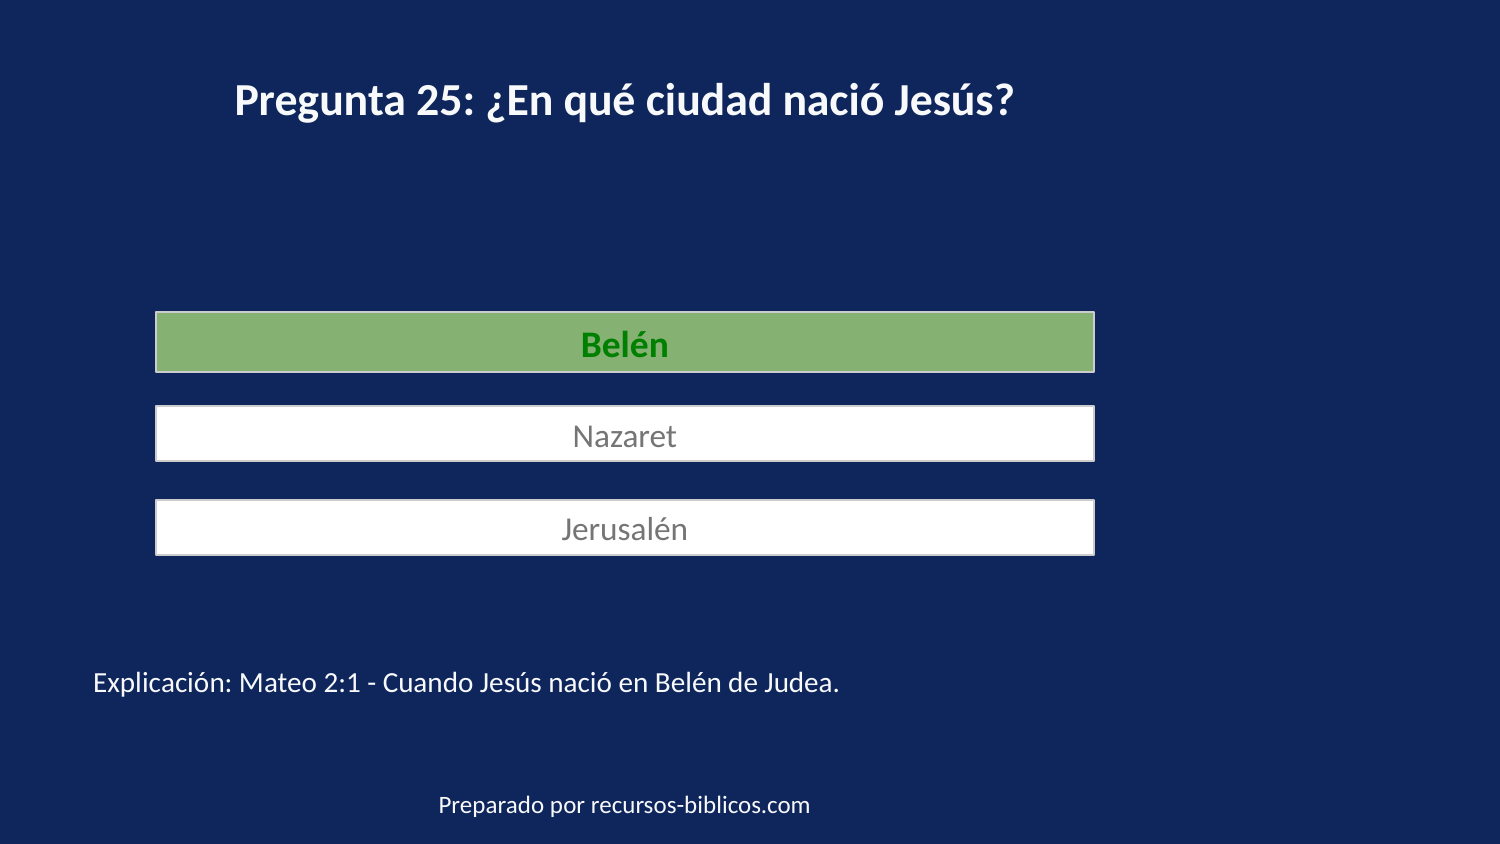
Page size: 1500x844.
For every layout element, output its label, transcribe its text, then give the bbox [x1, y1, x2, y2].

text_box Pregunta 25: ¿En qué ciudad nació Jesús? [78, 62, 1172, 133]
text_box Jerusalén [156, 499, 1094, 555]
text_box Belén [156, 312, 1094, 373]
text_box Preparado por recursos-biblicos.com [78, 781, 1172, 827]
text_box Explicación: Mateo 2:1 - Cuando Jesús nació en Belén de Judea. [78, 656, 1172, 707]
text_box Nazaret [156, 406, 1094, 462]
